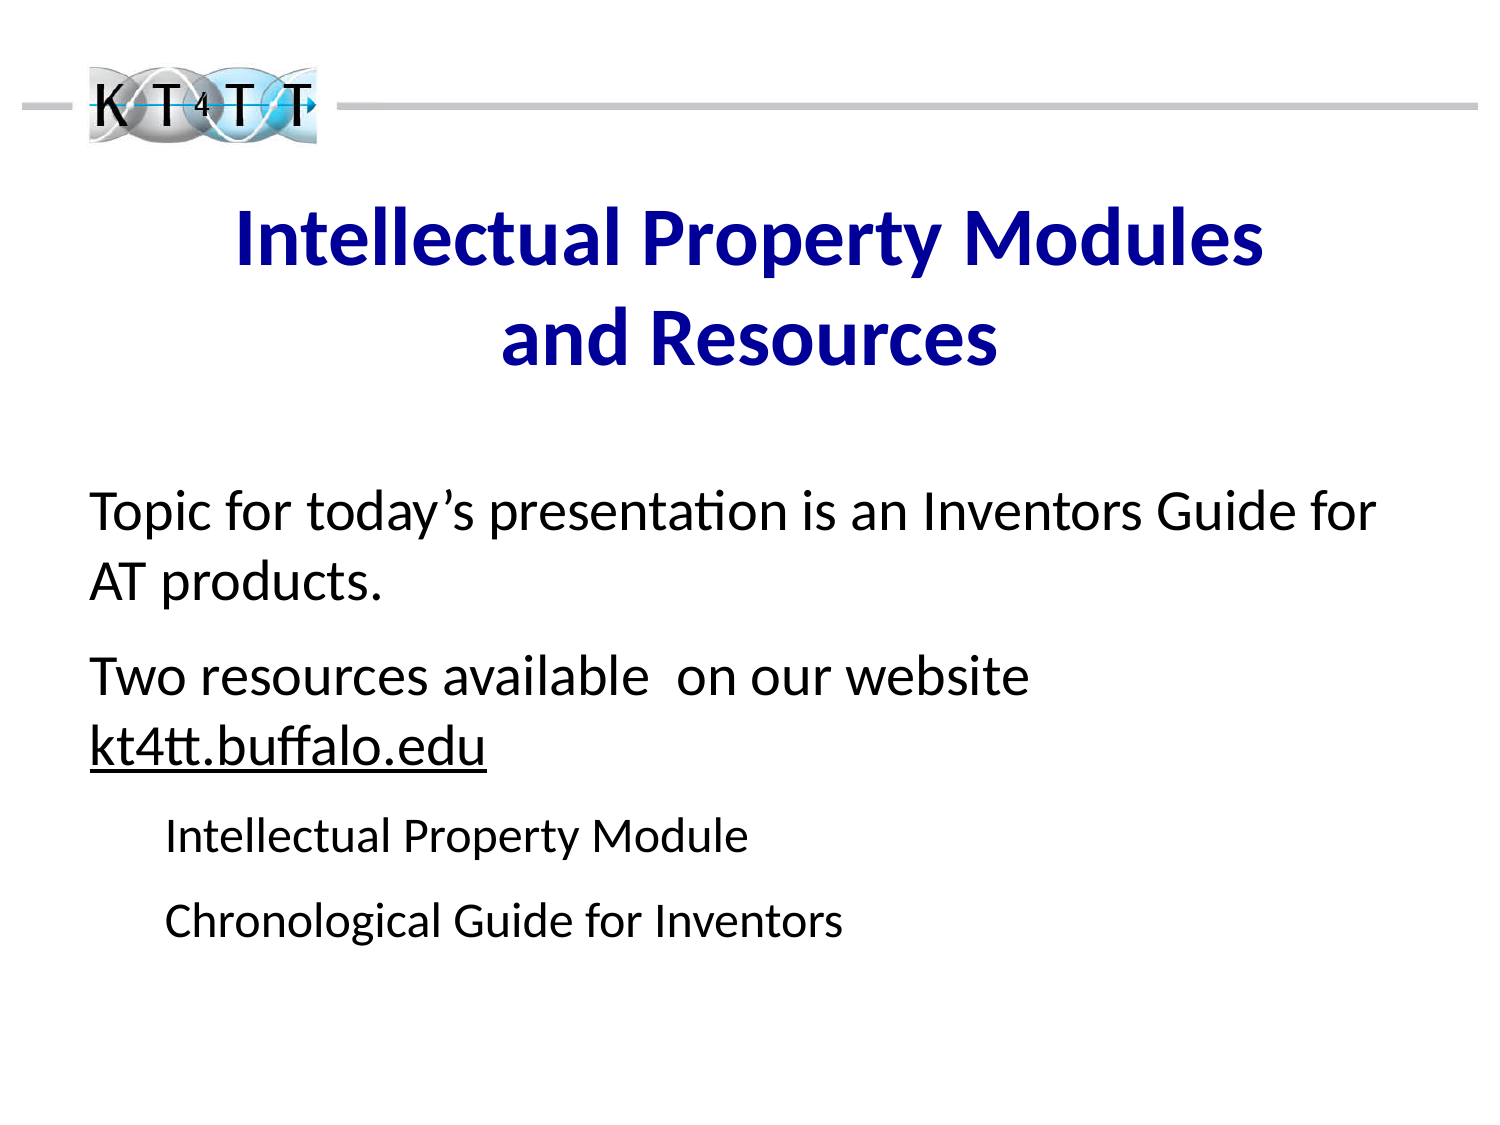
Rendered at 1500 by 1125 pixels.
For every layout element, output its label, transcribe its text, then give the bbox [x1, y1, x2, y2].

list Topic for today’s presentation is an Inventors Guide for AT products. Two resources available on our website kt4tt.buffalo.edu Intellectual Property Module Chronological Guide for Inventors [75, 395, 1425, 1125]
picture [22, 0, 1478, 1125]
title Intellectual Property Modules and Resources [75, 174, 1425, 363]
